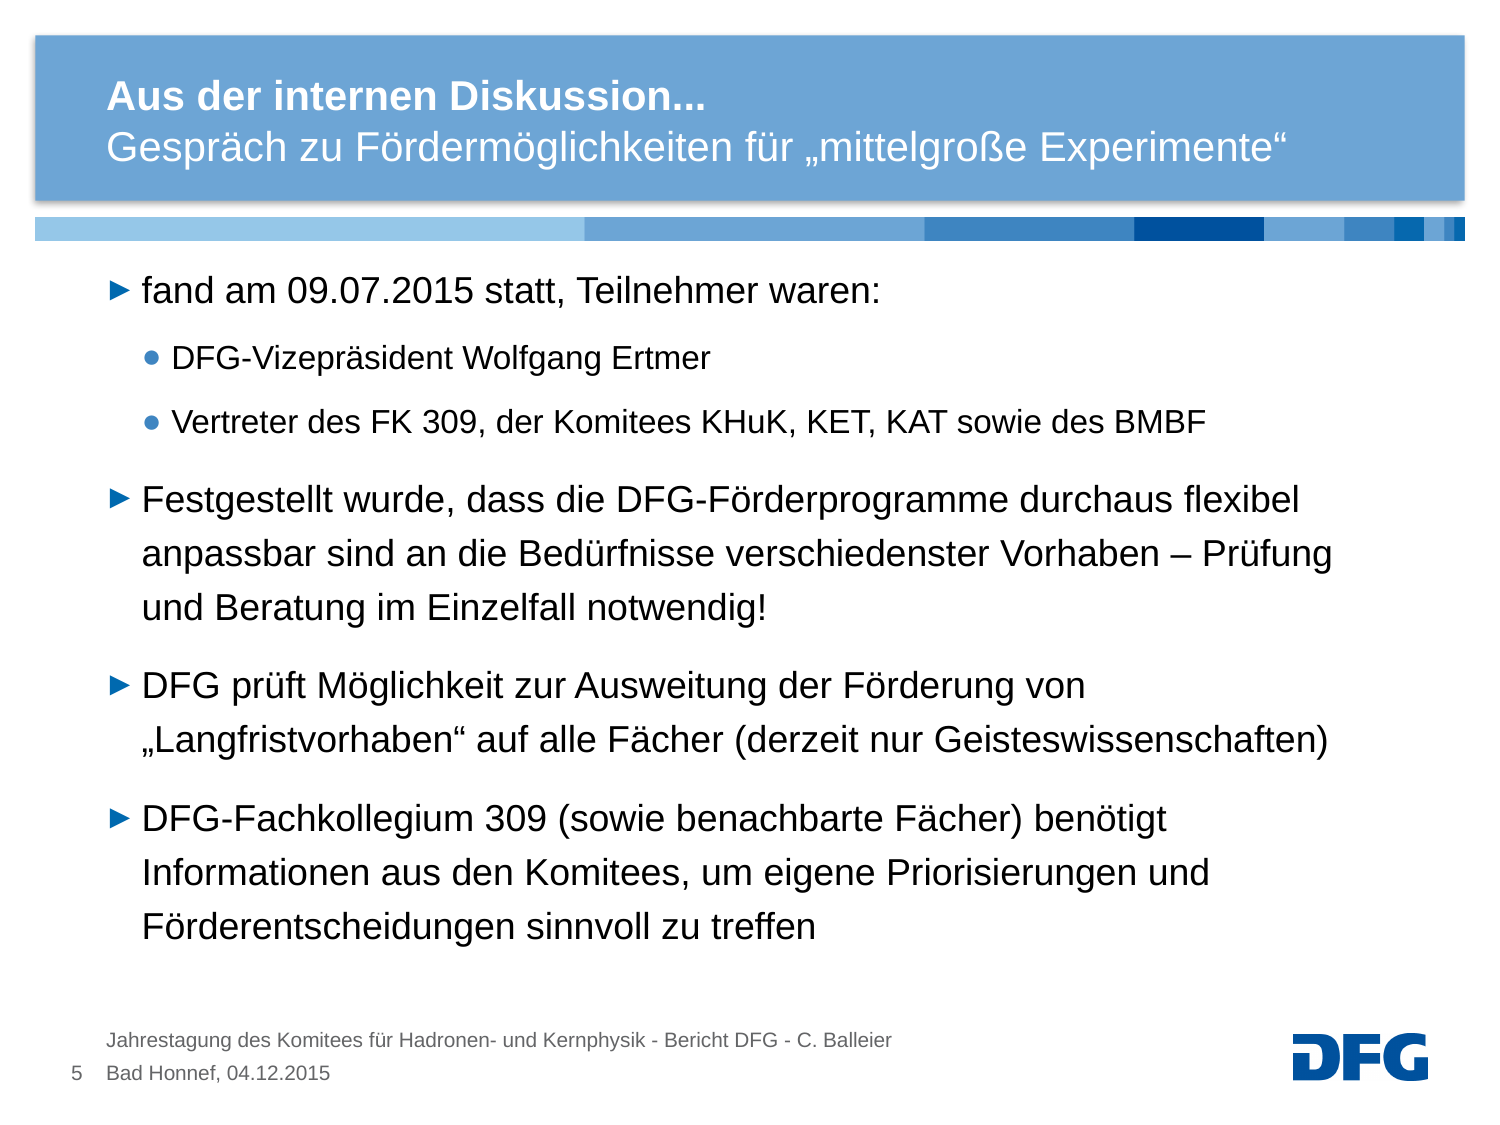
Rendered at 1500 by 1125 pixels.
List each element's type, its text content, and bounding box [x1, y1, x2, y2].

list Gespräch zu Fördermöglichkeiten für „mittelgroße Experimente“ [105, 119, 1406, 165]
picture [35, 217, 1465, 241]
footer Jahrestagung des Komitees für Hadronen- und Kernphysik - Bericht DFG - C. Balleier [106, 1027, 1150, 1059]
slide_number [106, 1059, 1150, 1100]
title Aus der internen Diskussion... [106, 68, 1406, 113]
list fand am 09.07.2015 statt, Teilnehmer waren: DFG-Vizepräsident Wolfgang Ertmer Vertreter des FK 309, der Komitees KHuK, KET, KAT sowie des BMBF Festgestellt wurde, dass die DFG-Förderprogramme durchaus flexibel anpassbar sind an die Bedürfnisse verschiedenster Vorhaben – Prüfung und Beratung im Einzelfall notwendig! DFG prüft Möglichkeit zur Ausweitung der Förderung von „Langfristvorhaben“ auf alle Fächer (derzeit nur Geisteswissenschaften) DFG-Fachkollegium 309 (sowie benachbarte Fächer) benötigt Informationen aus den Komitees, um eigene Priorisierungen und Förderentscheidungen sinnvoll zu treffen [100, 257, 1406, 1000]
slide_number 5 [17, 1059, 83, 1100]
picture [1293, 1033, 1428, 1081]
